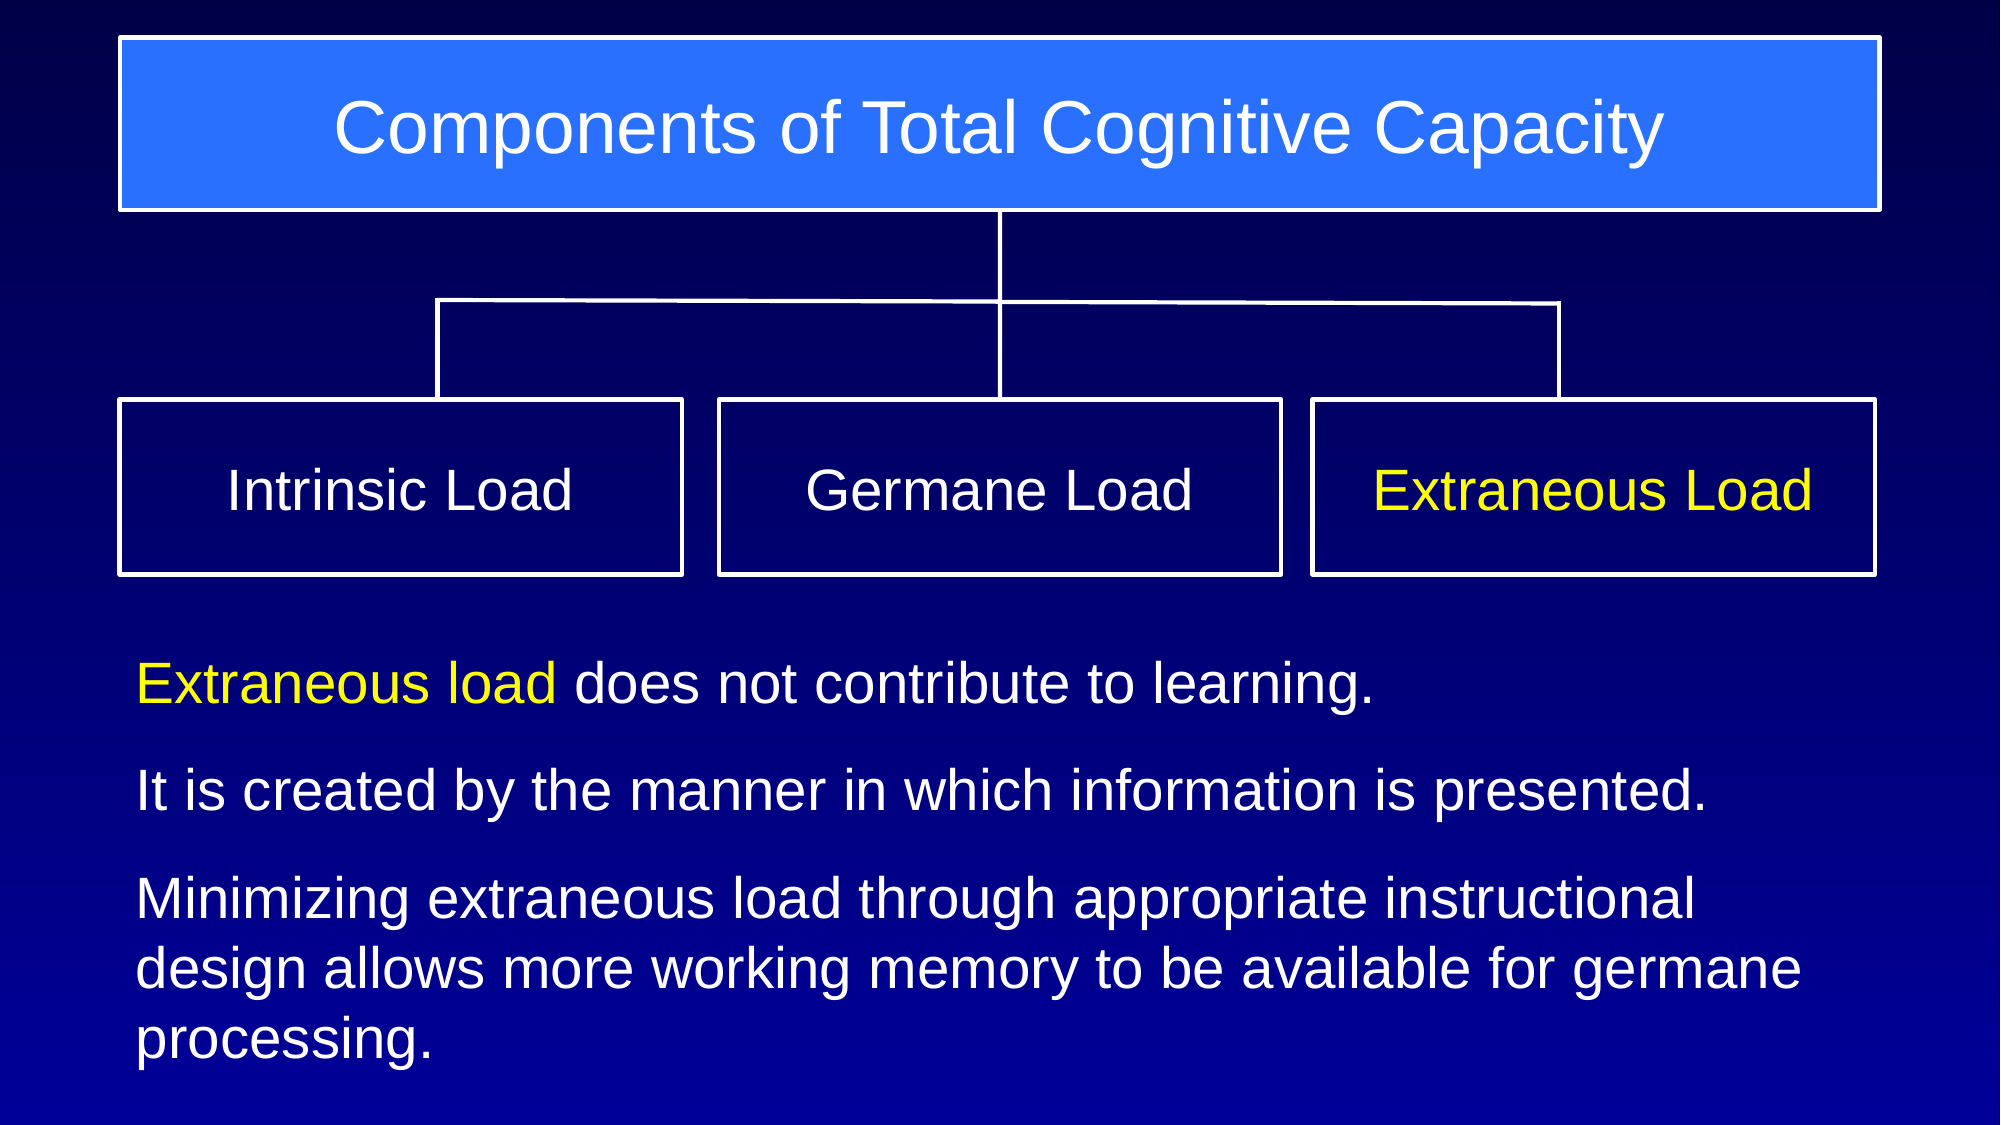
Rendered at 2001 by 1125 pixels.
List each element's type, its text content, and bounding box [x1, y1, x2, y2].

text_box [119, 37, 1880, 575]
text_box Extraneous load does not contribute to learning. It is created by the manner in which information is presented. Minimizing extraneous load through appropriate instructional design allows more working memory to be available for germane processing. [121, 637, 1881, 1078]
